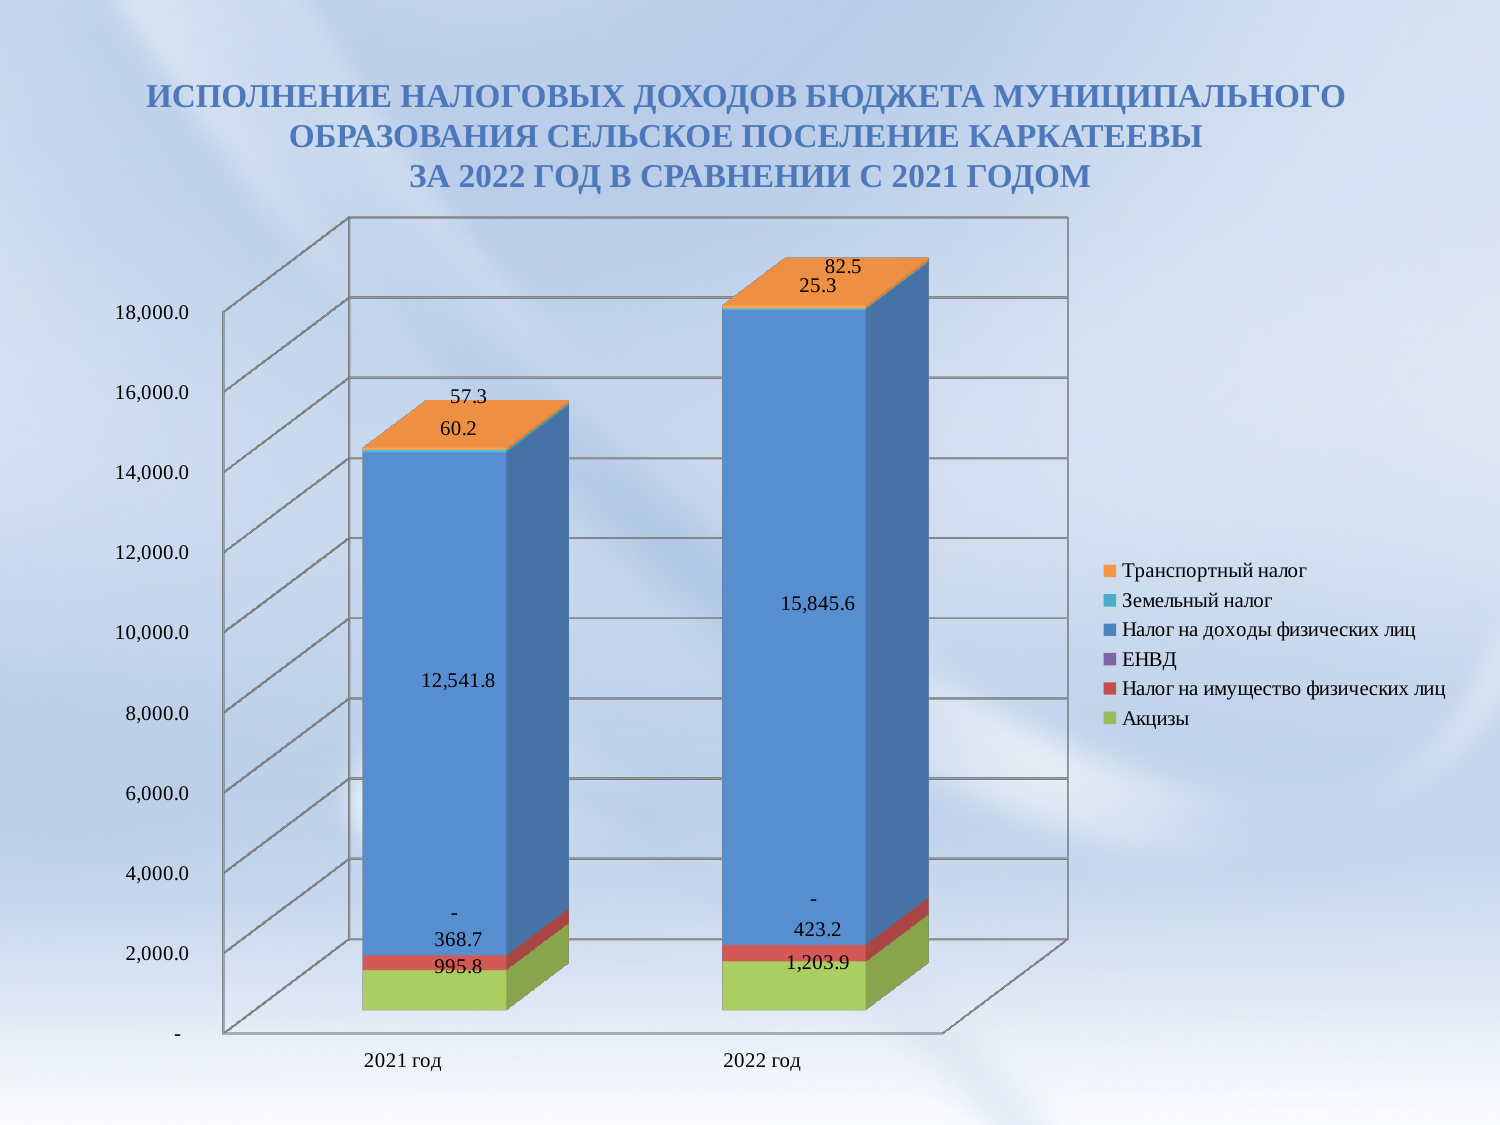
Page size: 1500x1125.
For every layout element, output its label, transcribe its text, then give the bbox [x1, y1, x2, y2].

chart [81, 198, 1466, 1091]
picture [0, 0, 1500, 1125]
title Исполнение налоговых доходов бюджета муниципального образования сельское поселение каркатеевы за 2022 год в сравнении с 2021 годом [75, 45, 1418, 206]
